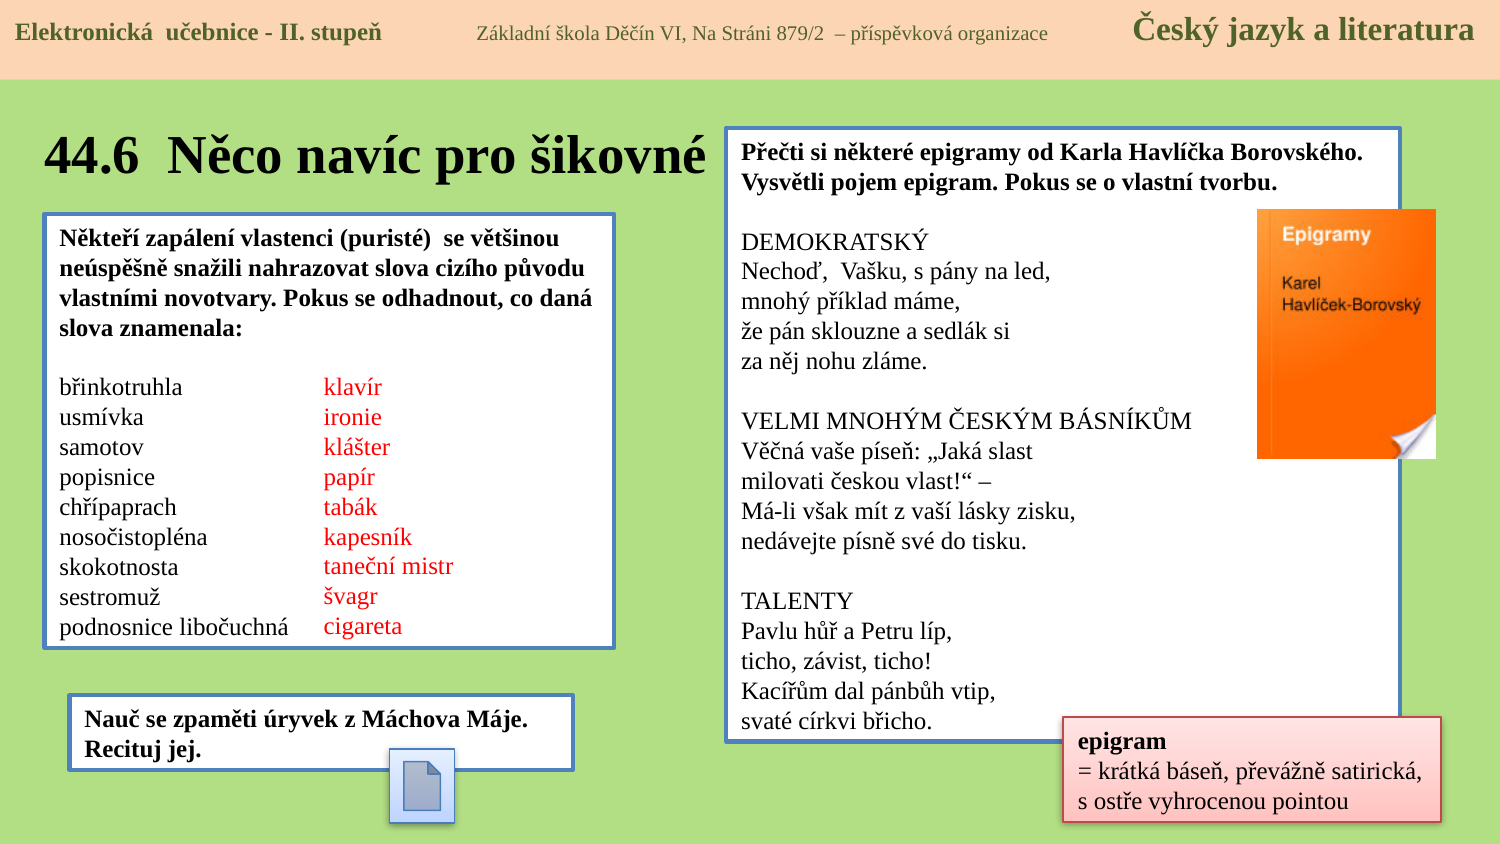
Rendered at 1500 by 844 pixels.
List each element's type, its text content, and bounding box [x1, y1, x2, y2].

text_box klavír ironie klášter papír tabák kapesník taneční mistr švagr cigareta [307, 361, 473, 649]
text_box Nauč se zpaměti úryvek z Máchova Máje. Recituj jej. [67, 693, 575, 772]
title 44.6 Něco navíc pro šikovné [29, 102, 733, 201]
picture [1257, 209, 1436, 460]
text_box Elektronická učebnice - II. stupeň Základní škola Děčín VI, Na Stráni 879/2 – příspěvková organizace Český jazyk a literatura [0, 0, 1500, 80]
text_box [389, 748, 455, 824]
text_box Někteří zapálení vlastenci (puristé) se většinou neúspěšně snažili nahrazovat slova cizího původu vlastními novotvary. Pokus se odhadnout, co daná slova znamenala: břinkotruhla usmívka samotov popisnice chřípaprach nosočistopléna skokotnosta sestromuž podnosnice libočuchná [42, 212, 616, 650]
text_box epigram = krátká báseň, převážně satirická, s ostře vyhrocenou pointou [1062, 716, 1442, 823]
text_box Přečti si některé epigramy od Karla Havlíčka Borovského. Vysvětli pojem epigram. Pokus se o vlastní tvorbu. DEMOKRATSKÝ Nechoď, Vašku, s pány na led, mnohý příklad máme, že pán sklouzne a sedlák si za něj nohu zláme. VELMI MNOHÝM ČESKÝM BÁSNÍKŮM Věčná vaše píseň: „Jaká slast milovati českou vlast!“ – Má-li však mít z vaší lásky zisku, nedávejte písně své do tisku. TALENTY Pavlu hůř a Petru líp, ticho, závist, ticho! Kacířům dal pánbůh vtip, svaté církvi břicho. [724, 126, 1402, 744]
